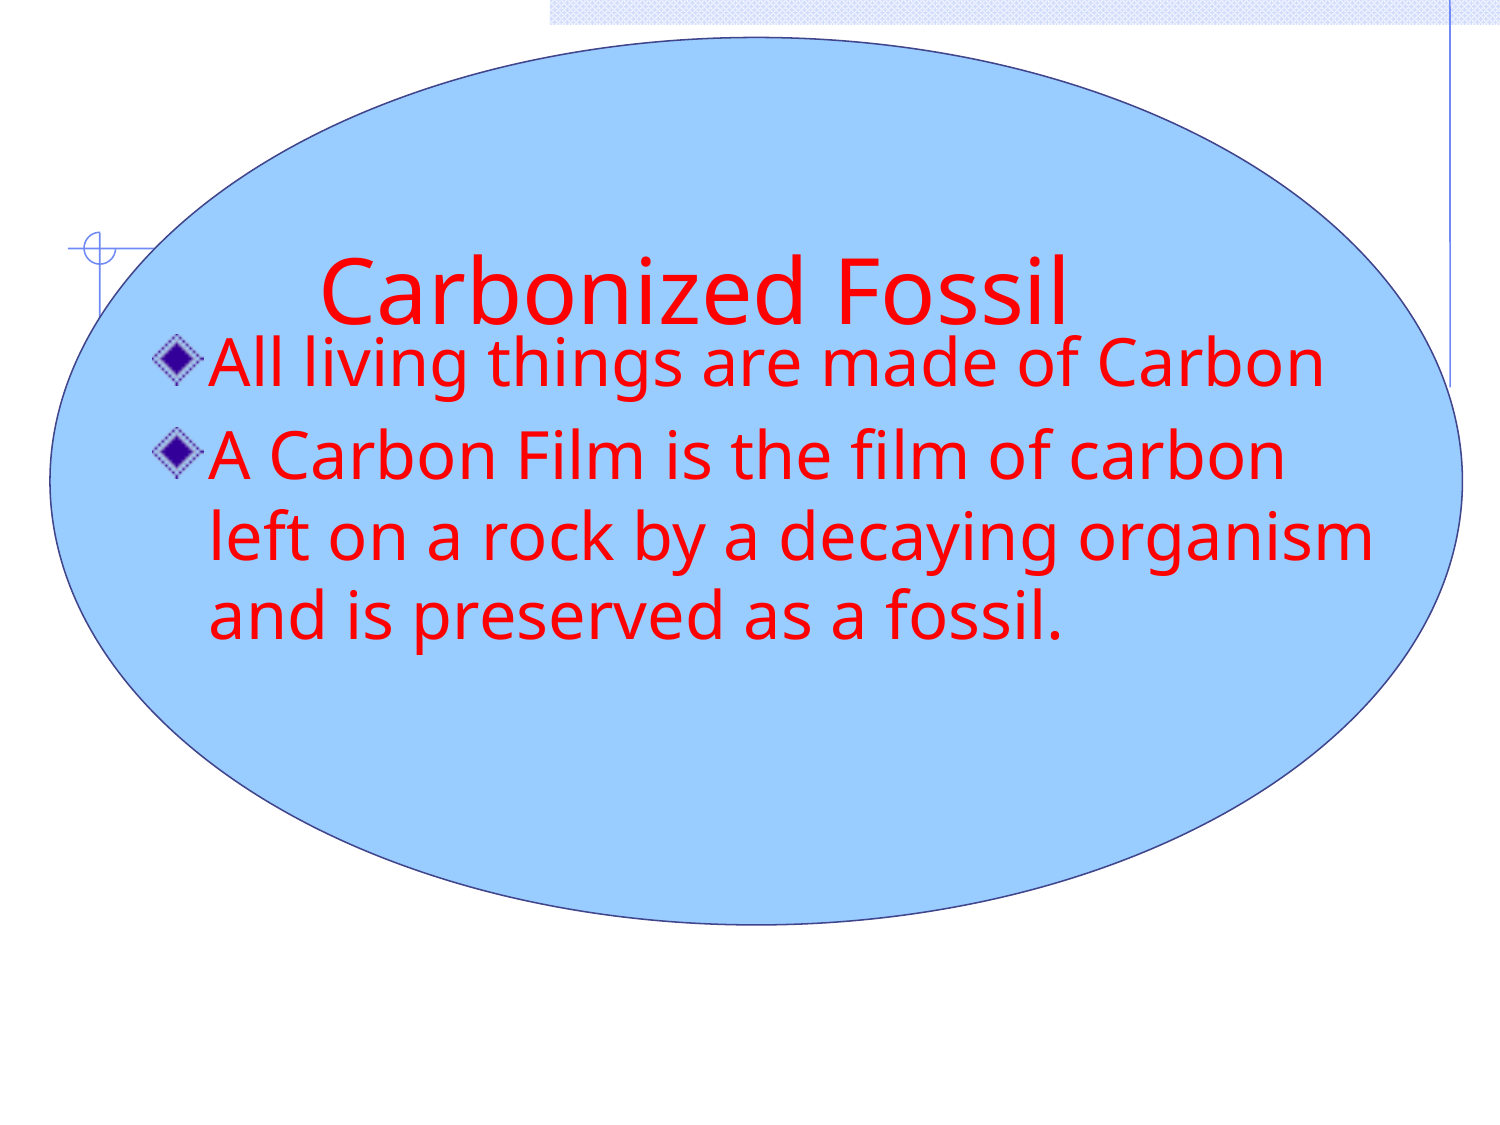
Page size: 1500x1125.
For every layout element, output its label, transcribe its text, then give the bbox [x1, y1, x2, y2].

picture [152, 427, 204, 479]
title Carbonized Fossil [137, 162, 1413, 312]
text_box [1413, 318, 1463, 645]
text_box [49, 267, 137, 695]
picture [152, 334, 204, 386]
picture [1451, 0, 1500, 25]
picture [549, 0, 1449, 25]
list All living things are made of Carbon A Carbon Film is the film of carbon left on a rock by a decaying organism and is preserved as a fossil. [137, 312, 1413, 988]
text_box [265, 37, 1247, 162]
